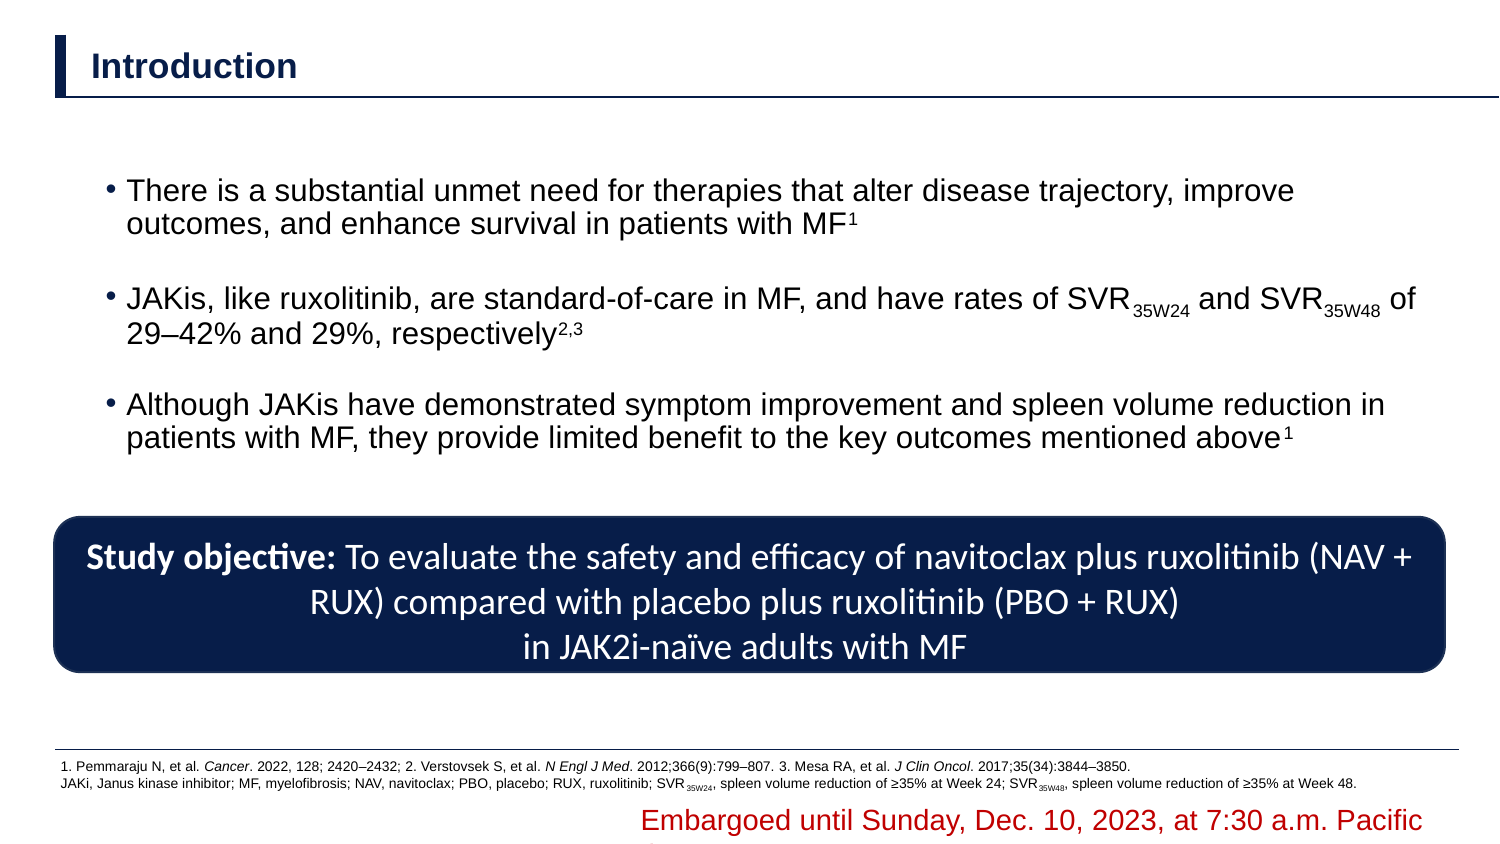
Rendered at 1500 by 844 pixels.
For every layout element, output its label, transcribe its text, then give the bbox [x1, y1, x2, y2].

table_header Introduction [66, 36, 1499, 96]
text_box 1. Pemmaraju N, et al. Cancer. 2022, 128; 2420–2432; 2. Verstovsek S, et al. N Engl J Med. 2012;366(9):799–807. 3. Mesa RA, et al. J Clin Oncol. 2017;35(34):3844–3850. JAKi, Janus kinase inhibitor; MF, myelofibrosis; NAV, navitoclax; PBO, placebo; RUX, ruxolitinib; SVR35W24, spleen volume reduction of ≥35% at Week 24; SVR35W48, spleen volume reduction of ≥35% at Week 48. [60, 757, 1465, 794]
list There is a substantial unmet need for therapies that alter disease trajectory, improve outcomes, and enhance survival in patients with MF1 JAKis, like ruxolitinib, are standard-of-care in MF, and have rates of SVR35W24 and SVR35W48 of 29–42% and 29%, respectively2,3 Although JAKis have demonstrated symptom improvement and spleen volume reduction in patients with MF, they provide limited benefit to the key outcomes mentioned above1 [55, 166, 1446, 536]
text_box Study objective: To evaluate the safety and efficacy of navitoclax plus ruxolitinib (NAV + RUX) compared with placebo plus ruxolitinib (PBO + RUX) in JAK2i-naïve adults with MF [53, 515, 1446, 674]
text_box Embargoed until Sunday, Dec. 10, 2023, at 7:30 a.m. Pacific time [625, 793, 1500, 844]
